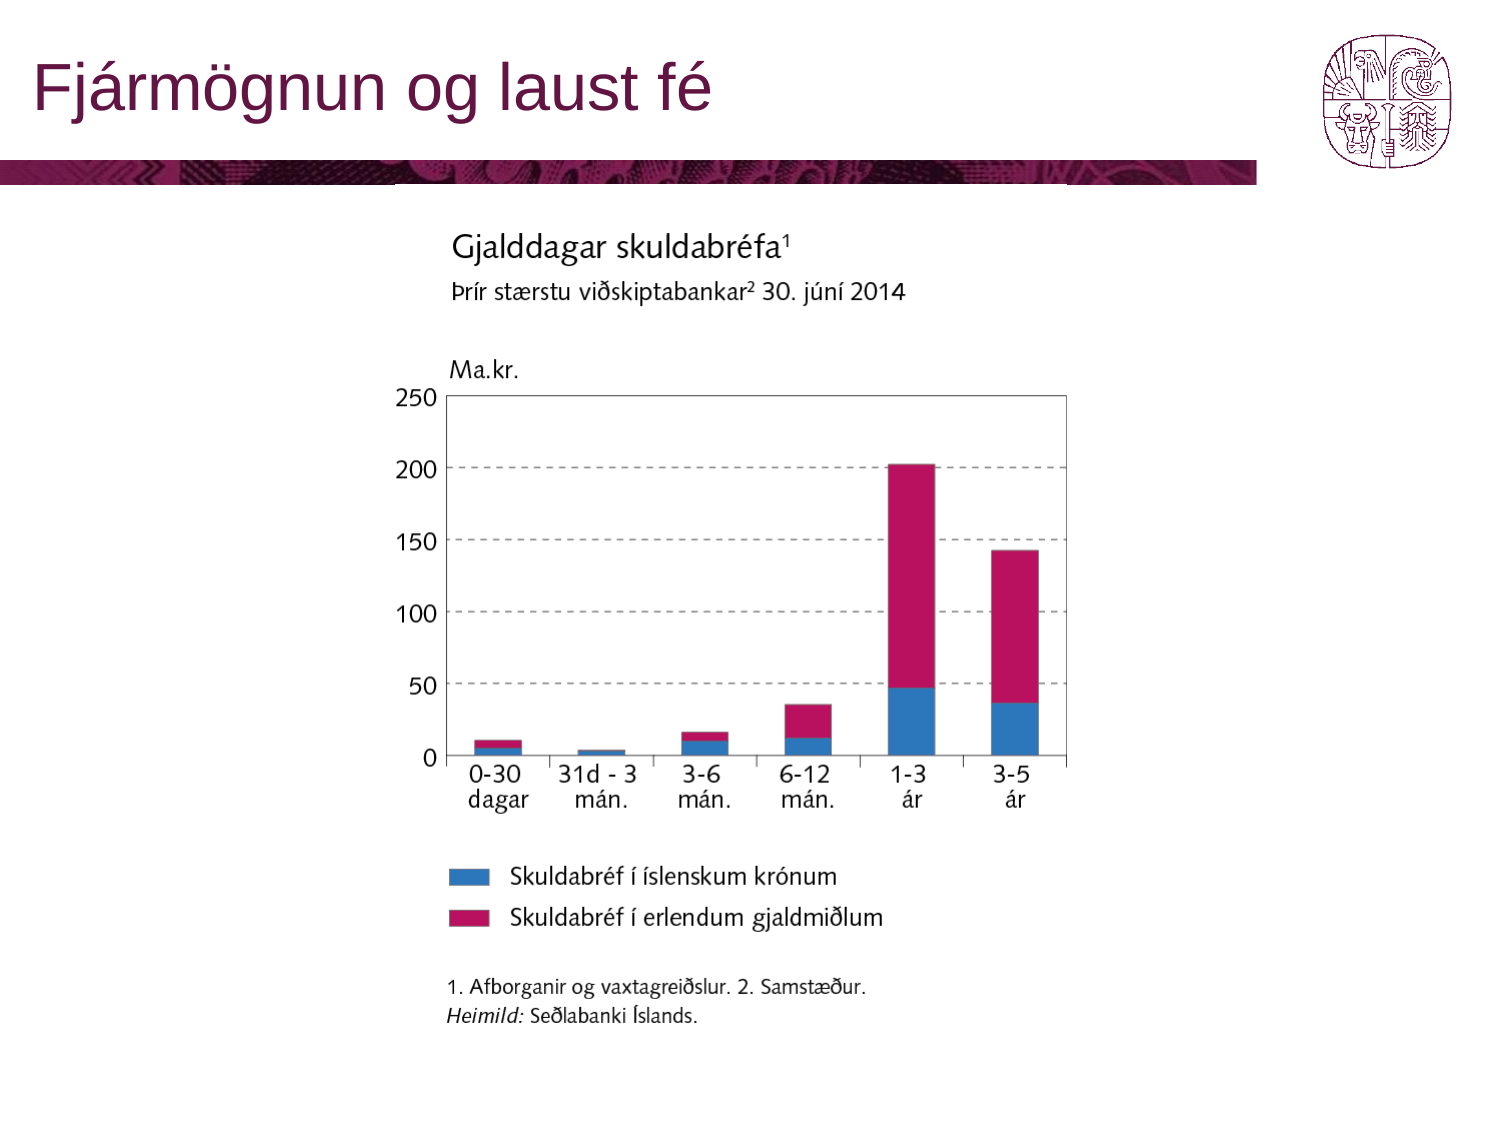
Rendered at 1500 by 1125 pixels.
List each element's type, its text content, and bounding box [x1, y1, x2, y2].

picture [0, 160, 1258, 1101]
title Fjármögnun og laust fé [17, 19, 1247, 149]
picture [1316, 31, 1456, 173]
